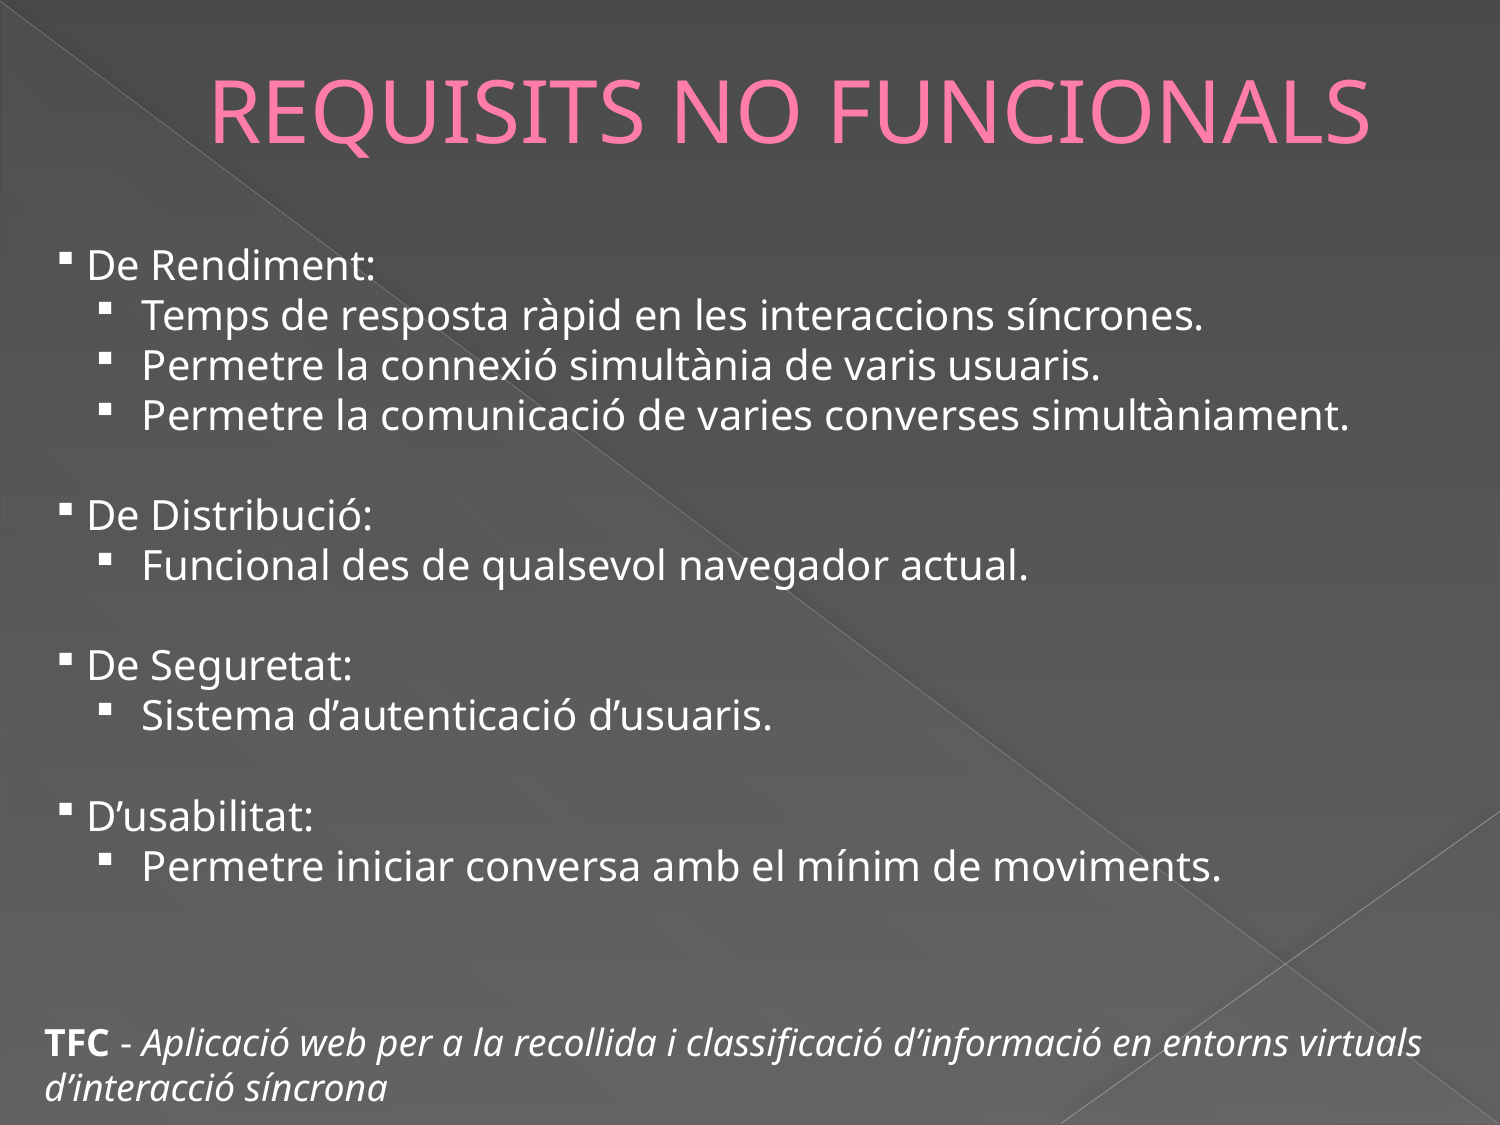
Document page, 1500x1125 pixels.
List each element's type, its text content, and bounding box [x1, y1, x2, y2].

text_box TFC - Aplicació web per a la recollida i classificació d’informació en entorns virtuals d’interacció síncrona [29, 1011, 1471, 1125]
text_box De Rendiment: Temps de resposta ràpid en les interaccions síncrones. Permetre la connexió simultània de varis usuaris. Permetre la comunicació de varies converses simultàniament. De Distribució: Funcional des de qualsevol navegador actual. De Seguretat: Sistema d’autenticació d’usuaris. D’usabilitat: Permetre iniciar conversa amb el mínim de moviments. [41, 231, 1459, 947]
title REQUISITS NO FUNCIONALS [75, 43, 1425, 173]
